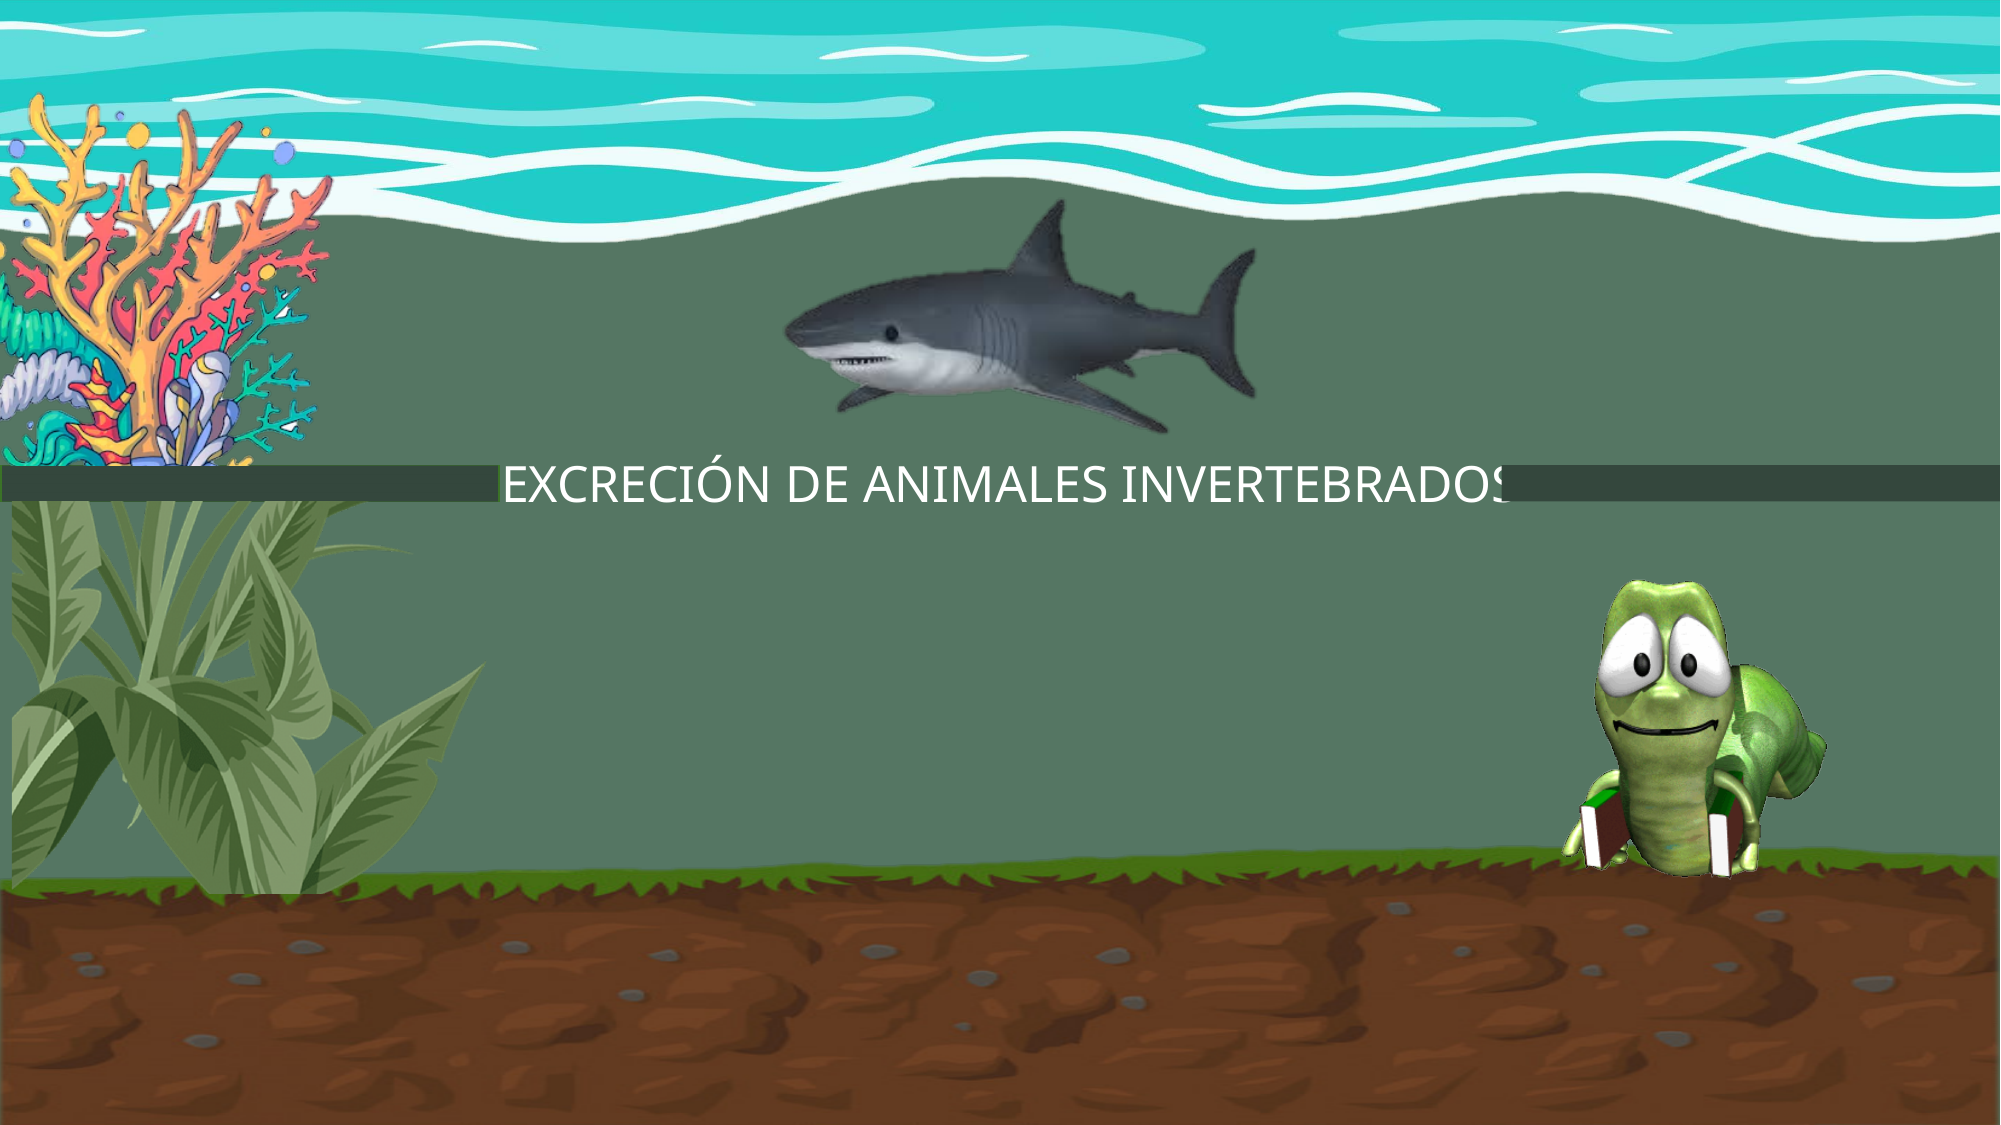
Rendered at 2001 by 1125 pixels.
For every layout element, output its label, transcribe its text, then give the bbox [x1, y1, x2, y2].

text_box EXCRECIÓN DE ANIMALES INVERTEBRADOS [487, 445, 1582, 521]
picture [0, 0, 2000, 1125]
text_box [1501, 464, 2000, 502]
